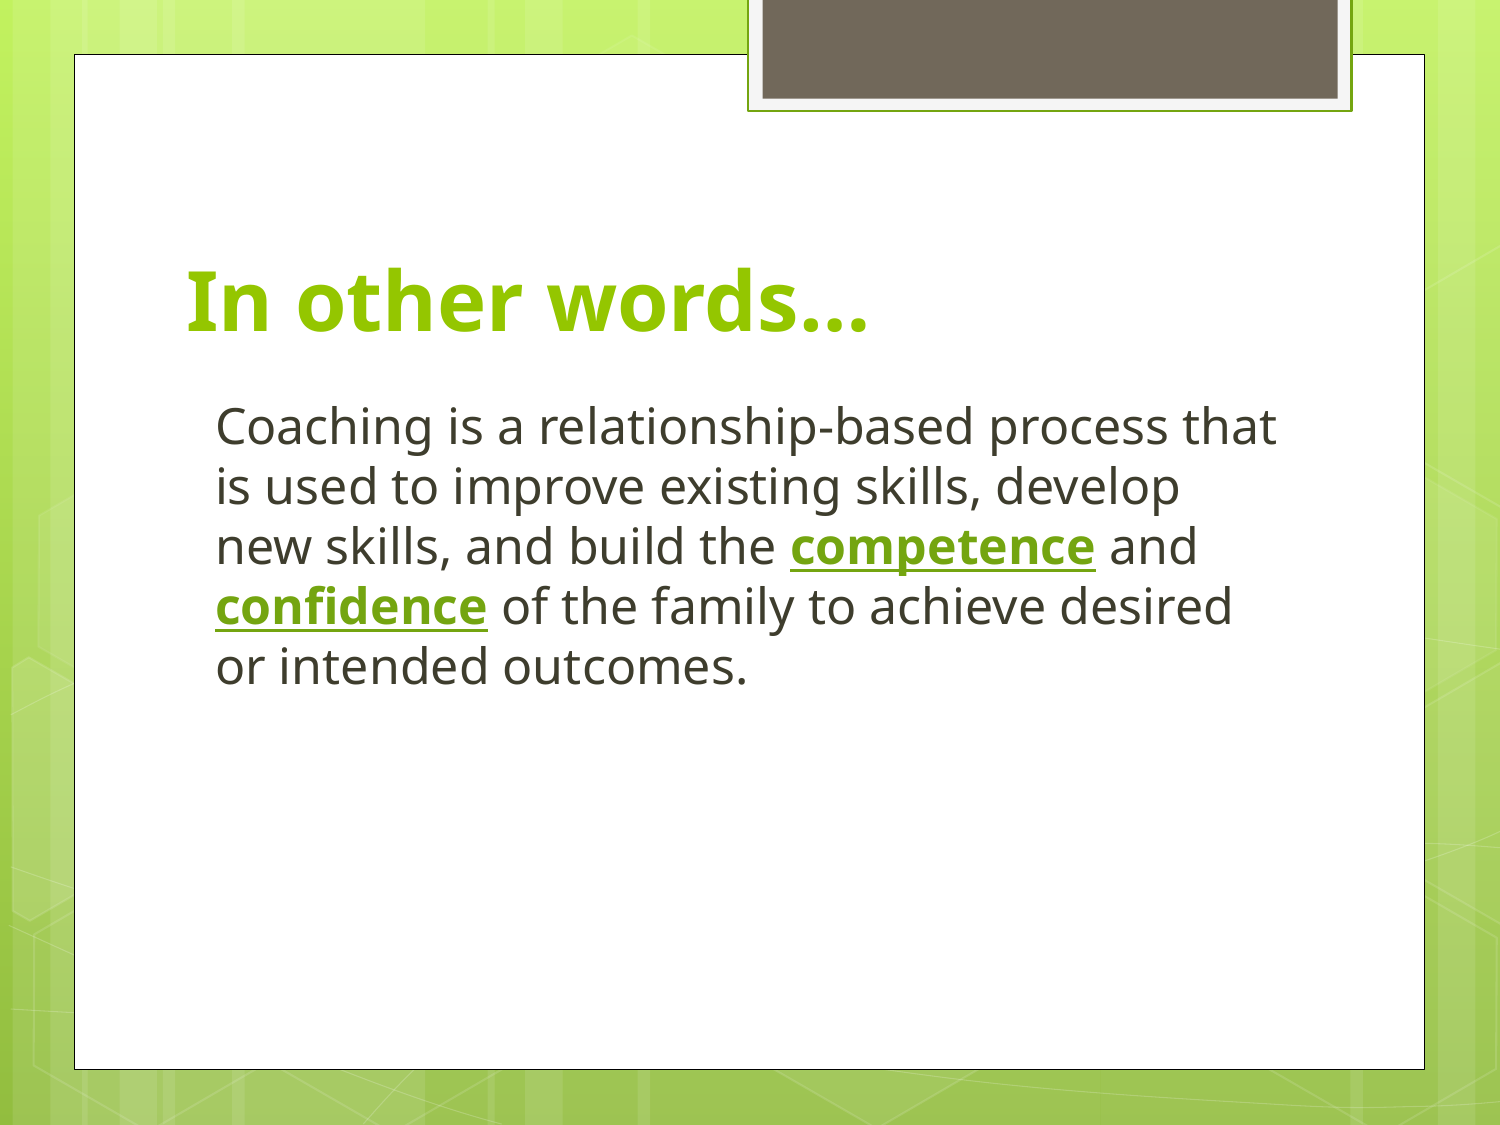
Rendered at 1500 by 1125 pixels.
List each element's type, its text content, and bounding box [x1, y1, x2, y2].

list Coaching is a relationship-based process that is used to improve existing skills, develop new skills, and build the competence and confidence of the family to achieve desired or intended outcomes. [200, 387, 1300, 1005]
title In other words… [171, 168, 1324, 357]
